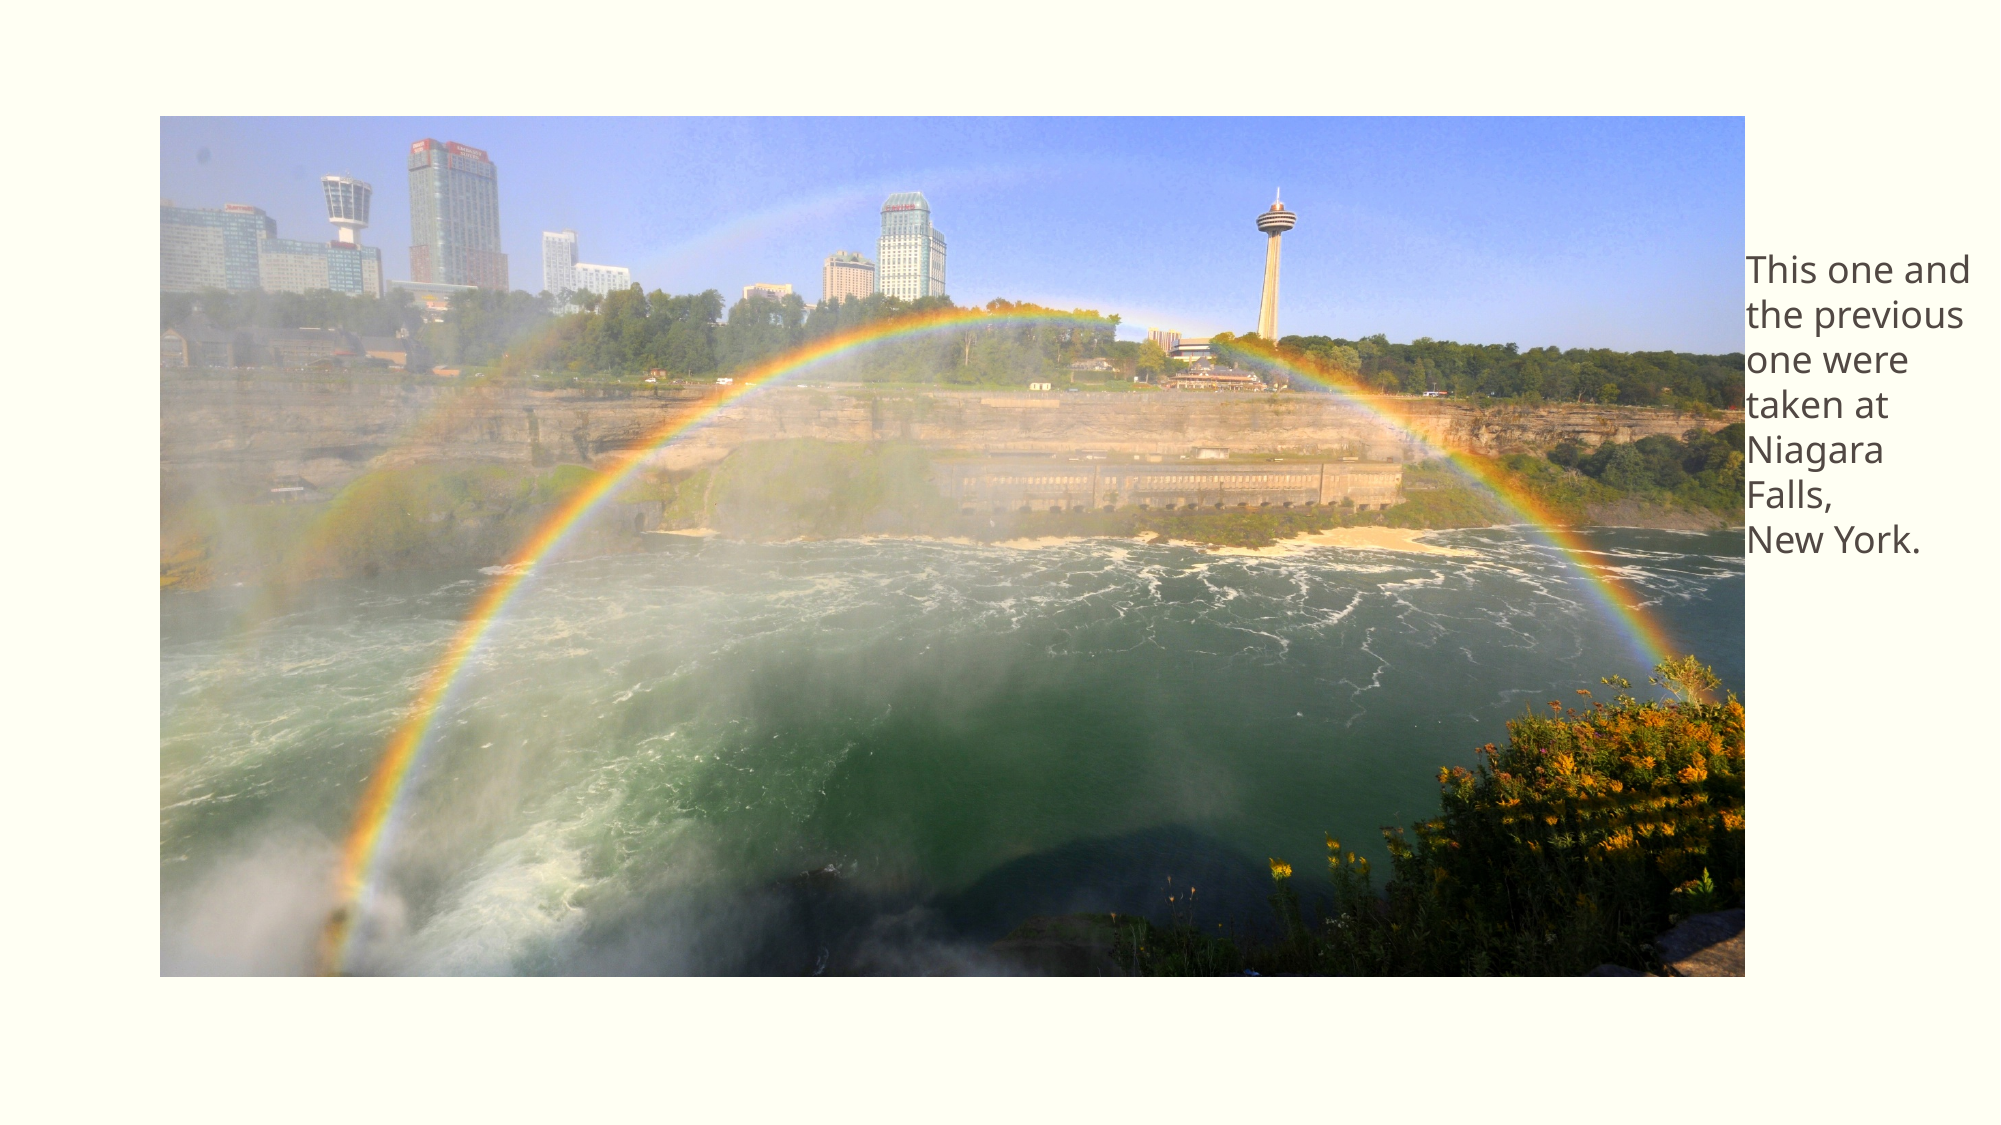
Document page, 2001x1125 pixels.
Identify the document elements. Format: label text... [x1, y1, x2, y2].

picture [160, 116, 1745, 977]
text_box This one and the previous one were taken at Niagara Falls, New York. [1748, 238, 1987, 569]
